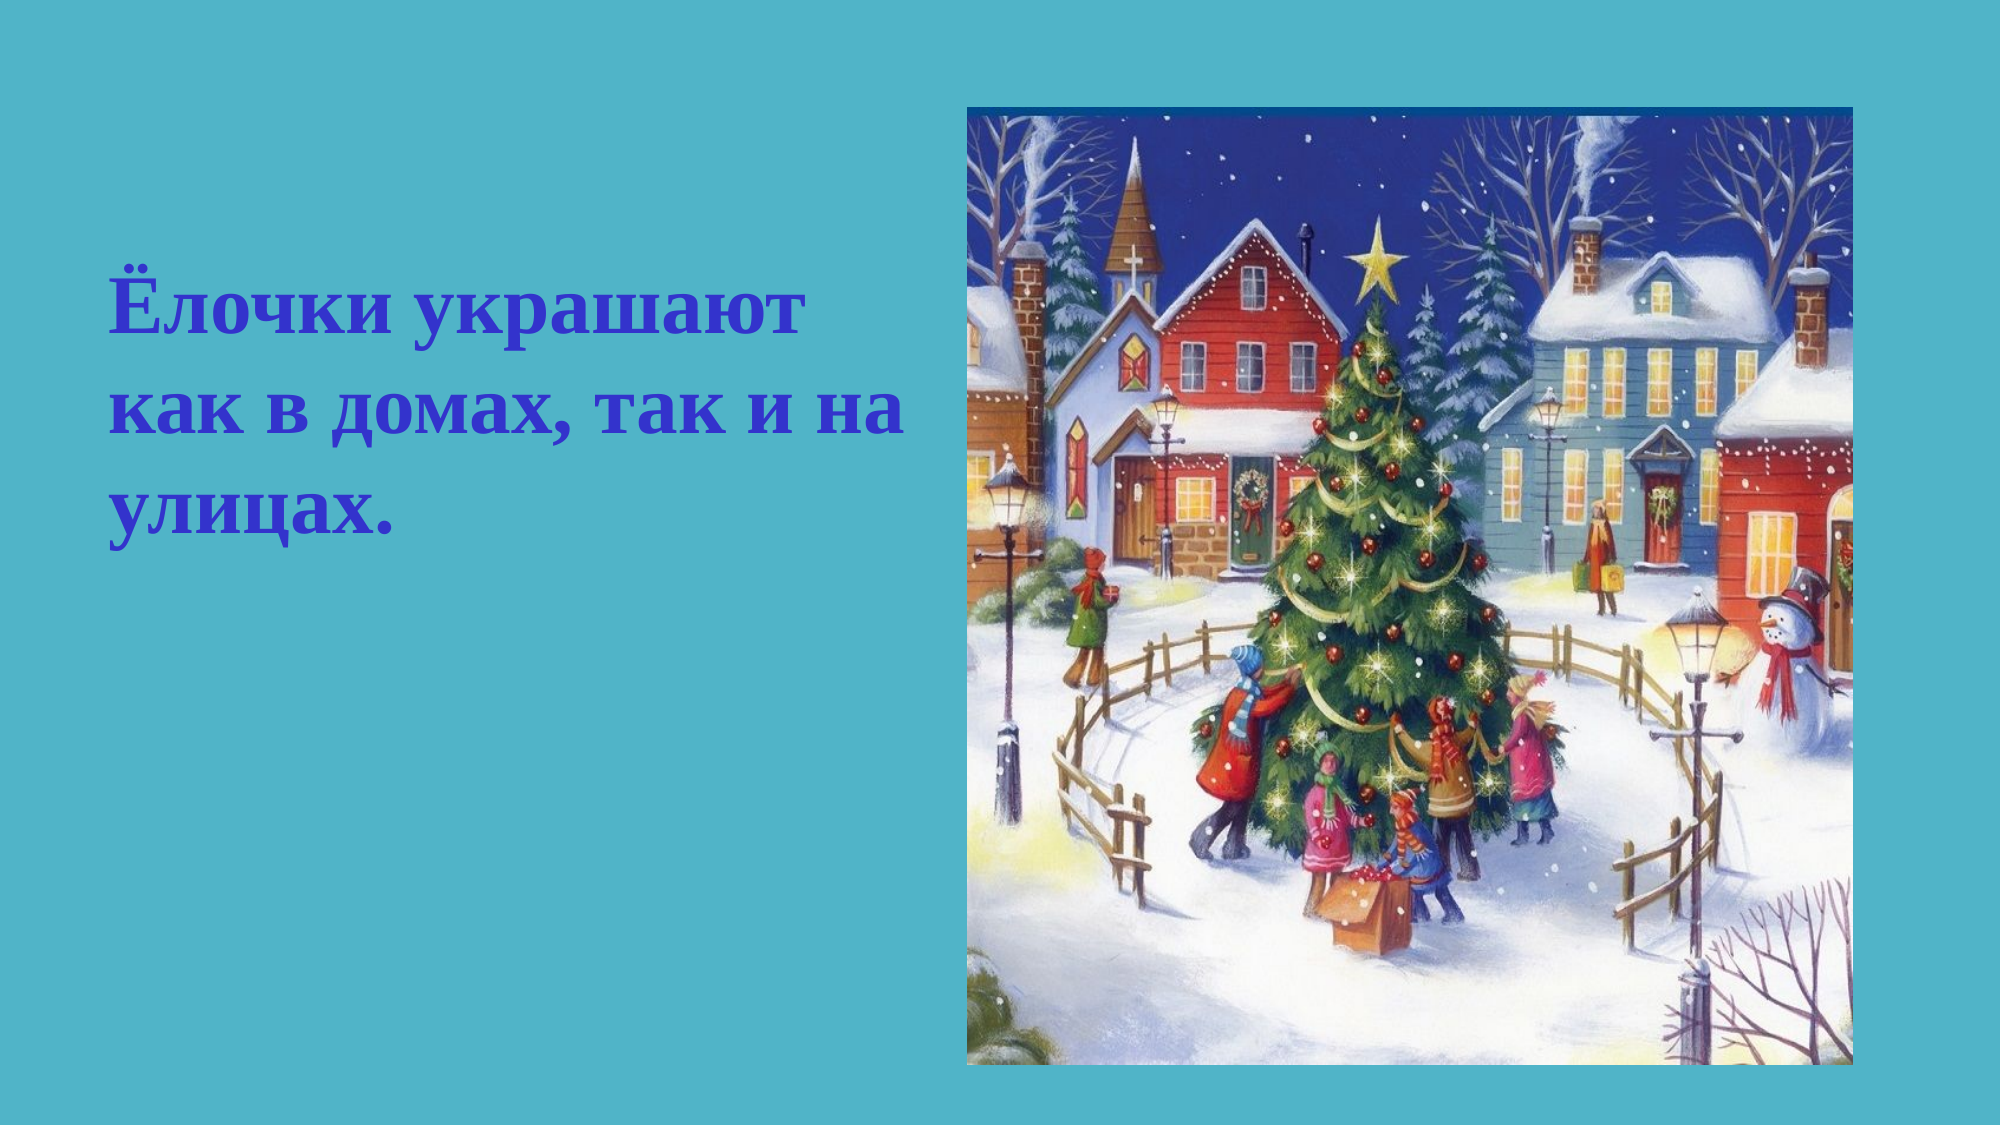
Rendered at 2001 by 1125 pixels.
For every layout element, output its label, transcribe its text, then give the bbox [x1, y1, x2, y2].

picture [967, 107, 1853, 1065]
text_box Ёлочки украшают как в домах, так и на улицах. [93, 243, 928, 558]
